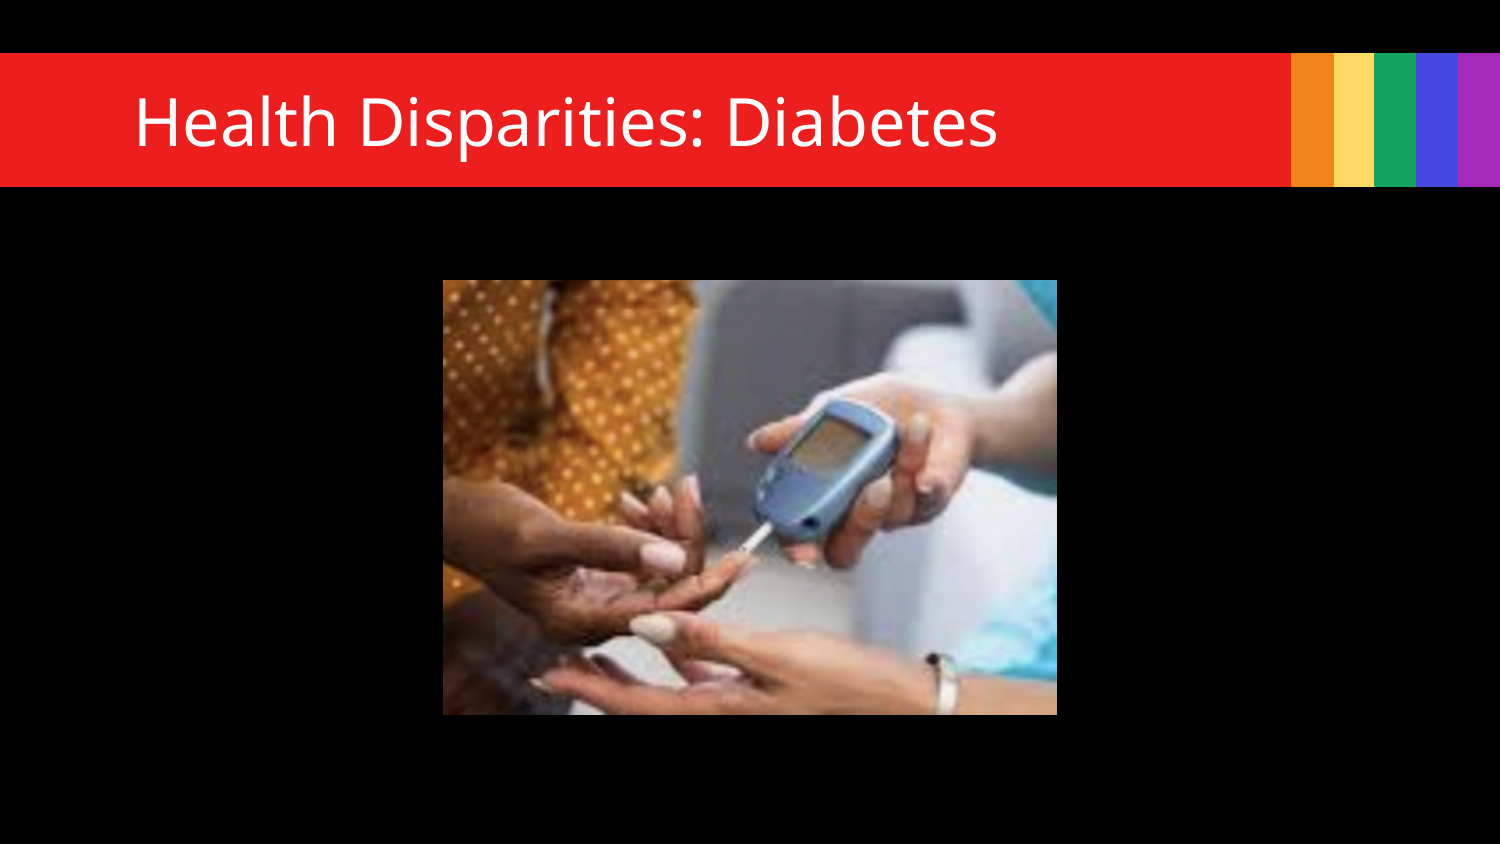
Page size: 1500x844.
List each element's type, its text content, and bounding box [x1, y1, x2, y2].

title Health Disparities: Diabetes [118, 72, 1382, 167]
picture [443, 280, 1057, 715]
